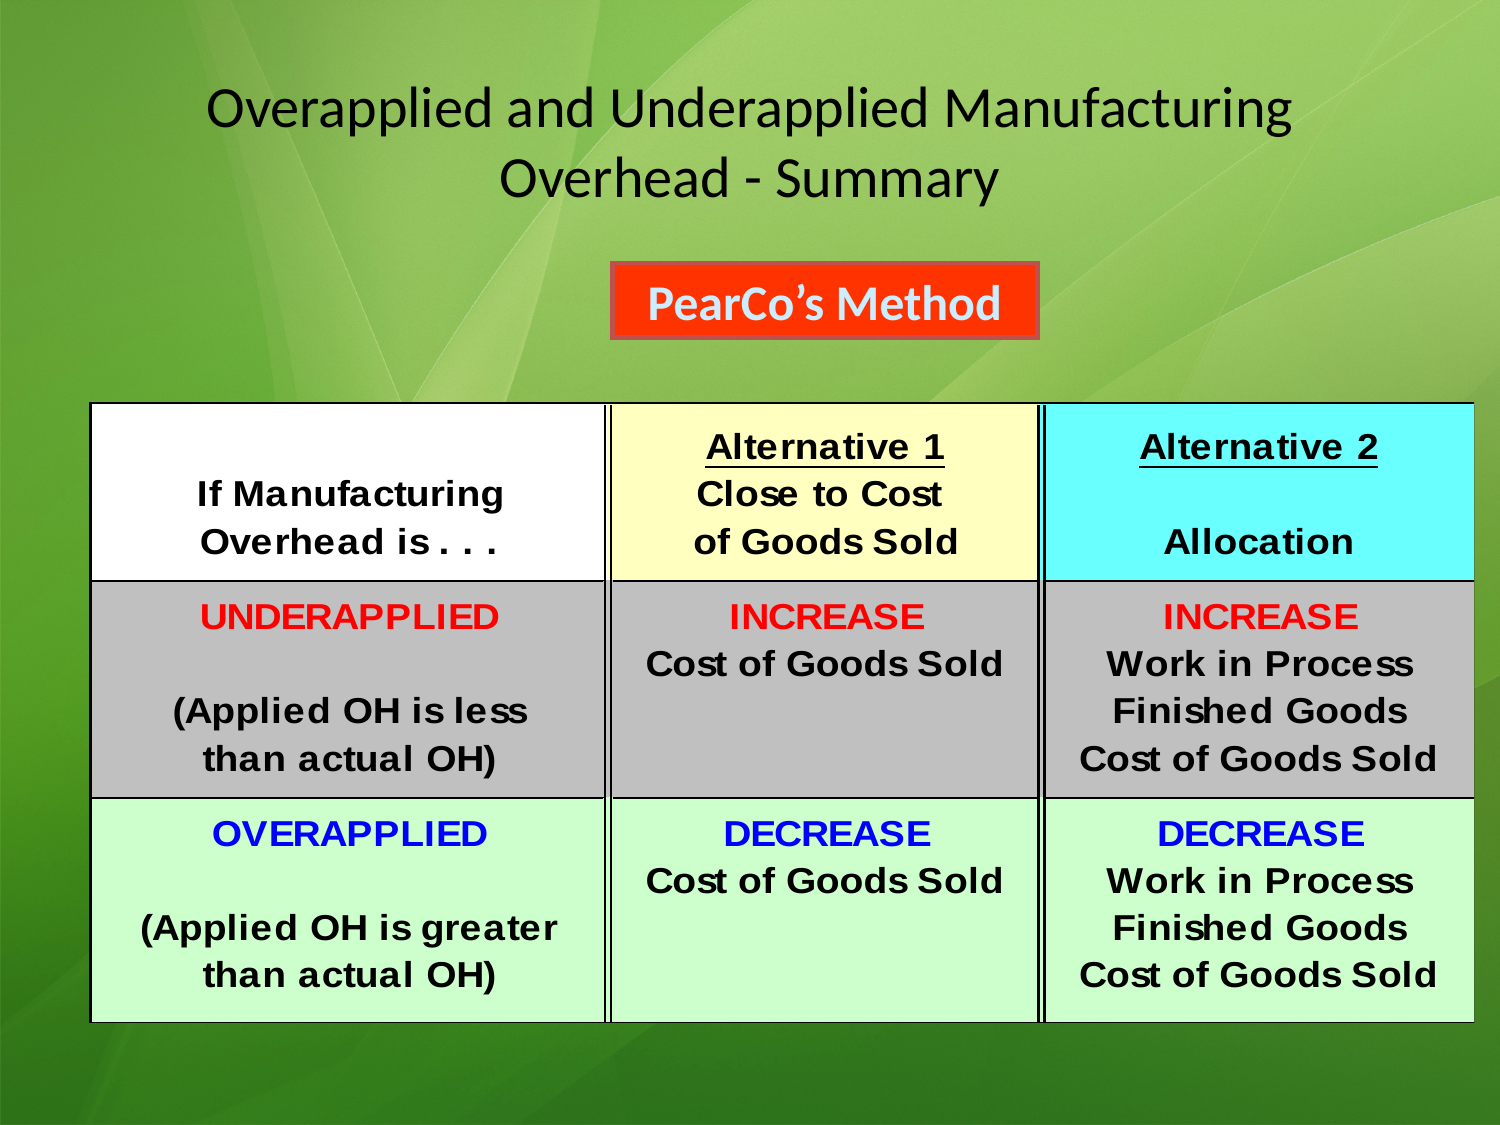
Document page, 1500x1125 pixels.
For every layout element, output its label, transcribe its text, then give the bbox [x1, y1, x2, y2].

text_box PearCo’s Method [612, 262, 1038, 338]
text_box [88, 401, 1478, 1026]
title Overapplied and Underapplied Manufacturing Overhead - Summary [75, 45, 1425, 233]
picture [0, 0, 1500, 1125]
